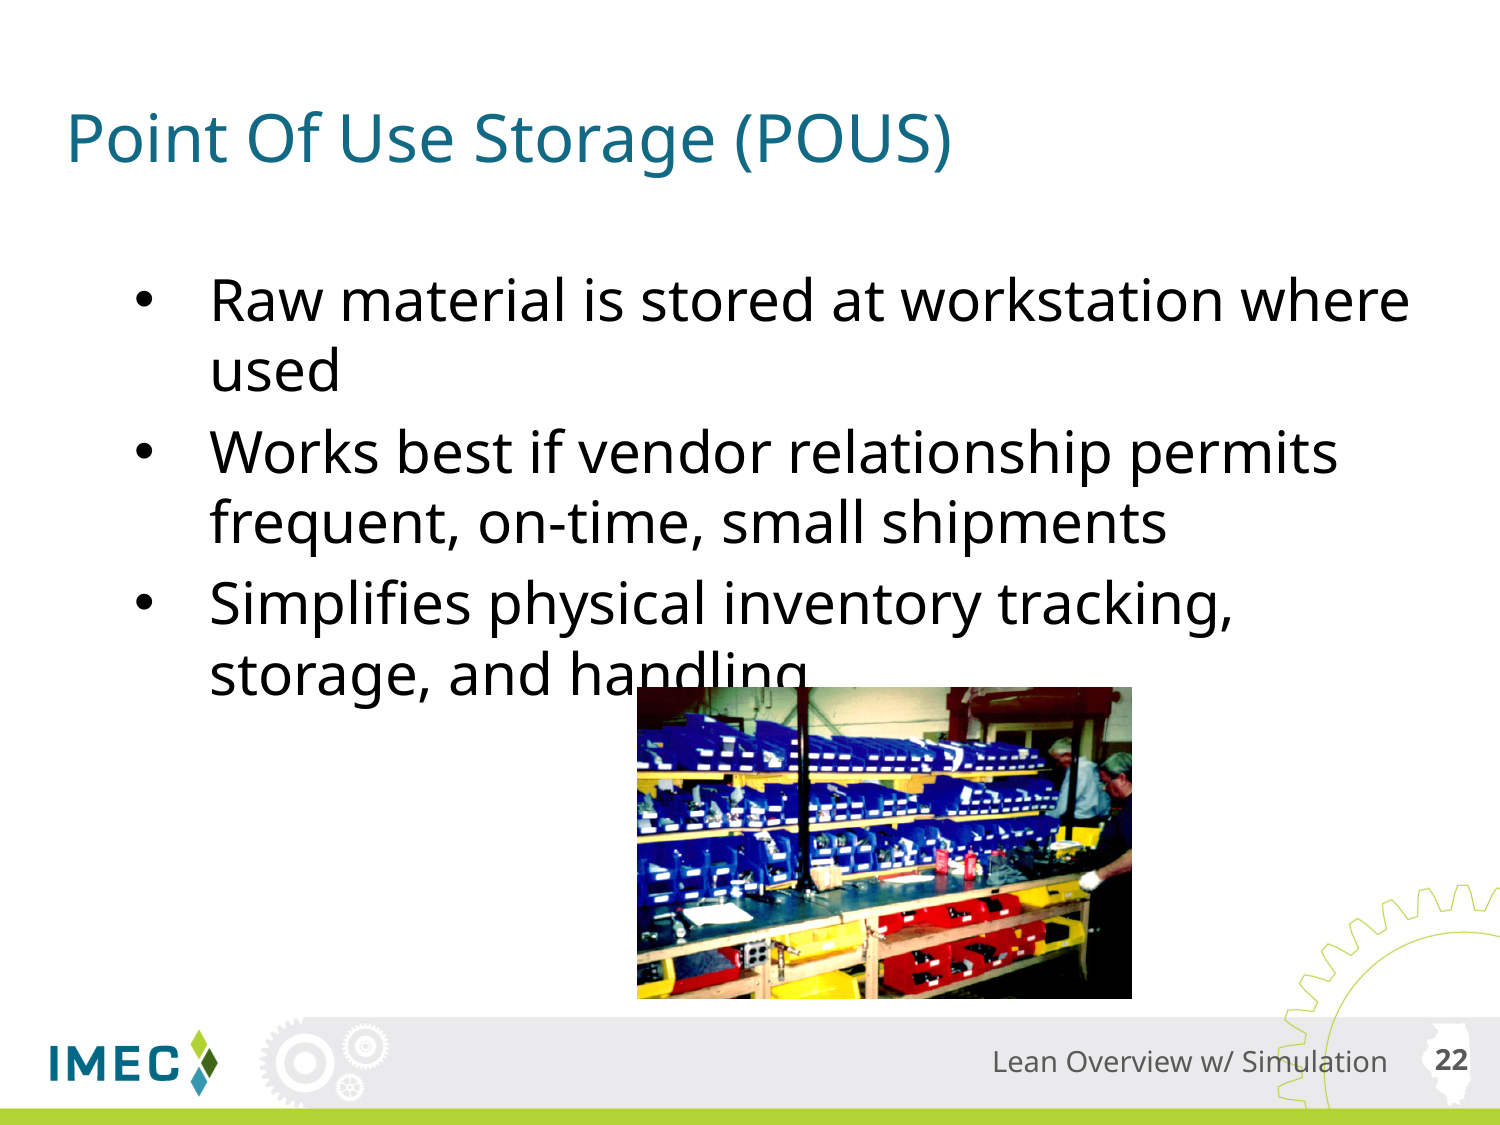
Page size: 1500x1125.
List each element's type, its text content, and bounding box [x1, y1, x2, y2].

picture [0, 0, 1500, 1125]
title Point Of Use Storage (POUS) [50, 42, 1400, 230]
list Raw material is stored at workstation where used Works best if vendor relationship permits frequent, on-time, small shipments Simplifies physical inventory tracking, storage, and handling [119, 255, 1470, 999]
